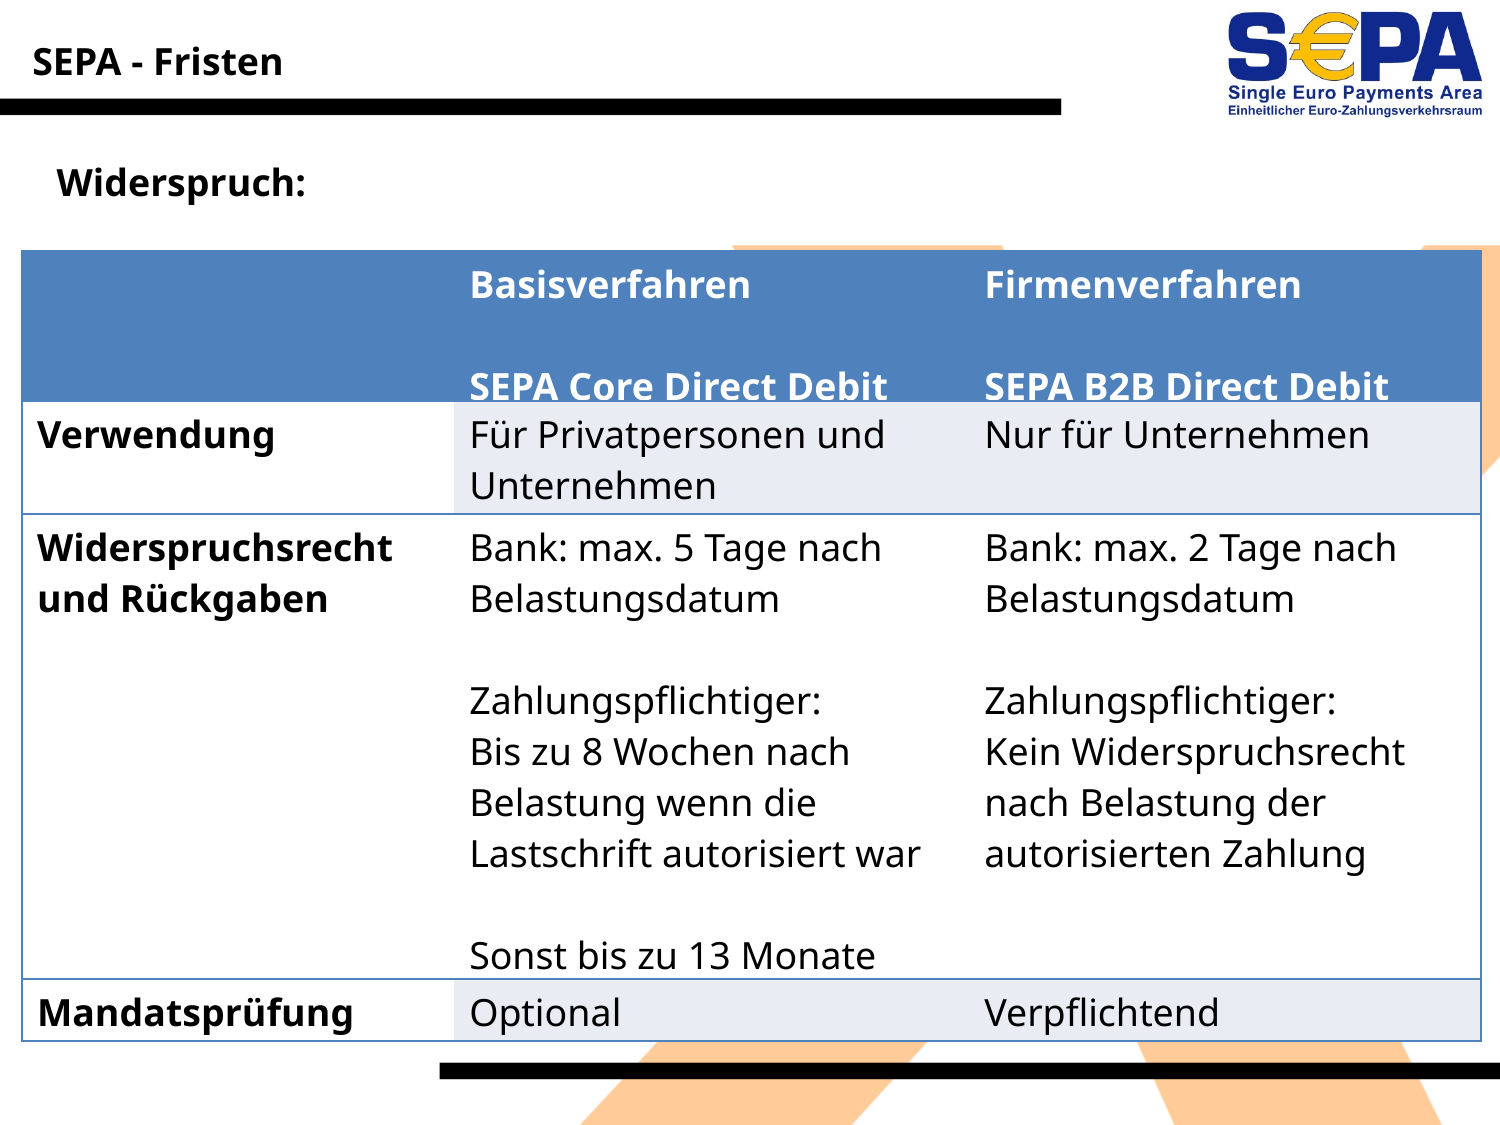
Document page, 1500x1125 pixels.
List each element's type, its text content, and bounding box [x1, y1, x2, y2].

table_cell Widerspruchsrecht und Rückgaben [23, 515, 454, 978]
text_box SEPA - Fristen [17, 30, 1110, 91]
table_cell Nur für Unternehmen [969, 402, 1480, 513]
table_header [23, 252, 454, 400]
table_cell Bank: max. 5 Tage nach Belastungsdatum Zahlungspflichtiger: Bis zu 8 Wochen nach Belastung wenn die Lastschrift autorisiert war Sonst bis zu 13 Monate nach Belastung [454, 515, 969, 978]
table_cell Mandatsprüfung [23, 980, 454, 1040]
picture [0, 0, 1500, 1125]
text_box Widerspruch: [41, 151, 590, 211]
table_cell Bank: max. 2 Tage nach Belastungsdatum Zahlungspflichtiger: Kein Widerspruchsrecht nach Belastung der autorisierten Zahlung [969, 515, 1480, 978]
table_header Basisverfahren SEPA Core Direct Debit [454, 252, 969, 400]
table_cell Optional [454, 980, 969, 1040]
table_cell Für Privatpersonen und Unternehmen [454, 402, 969, 513]
table_cell Verpflichtend [969, 980, 1480, 1040]
table_cell Verwendung [23, 402, 454, 513]
table_header Firmenverfahren SEPA B2B Direct Debit [969, 252, 1480, 400]
